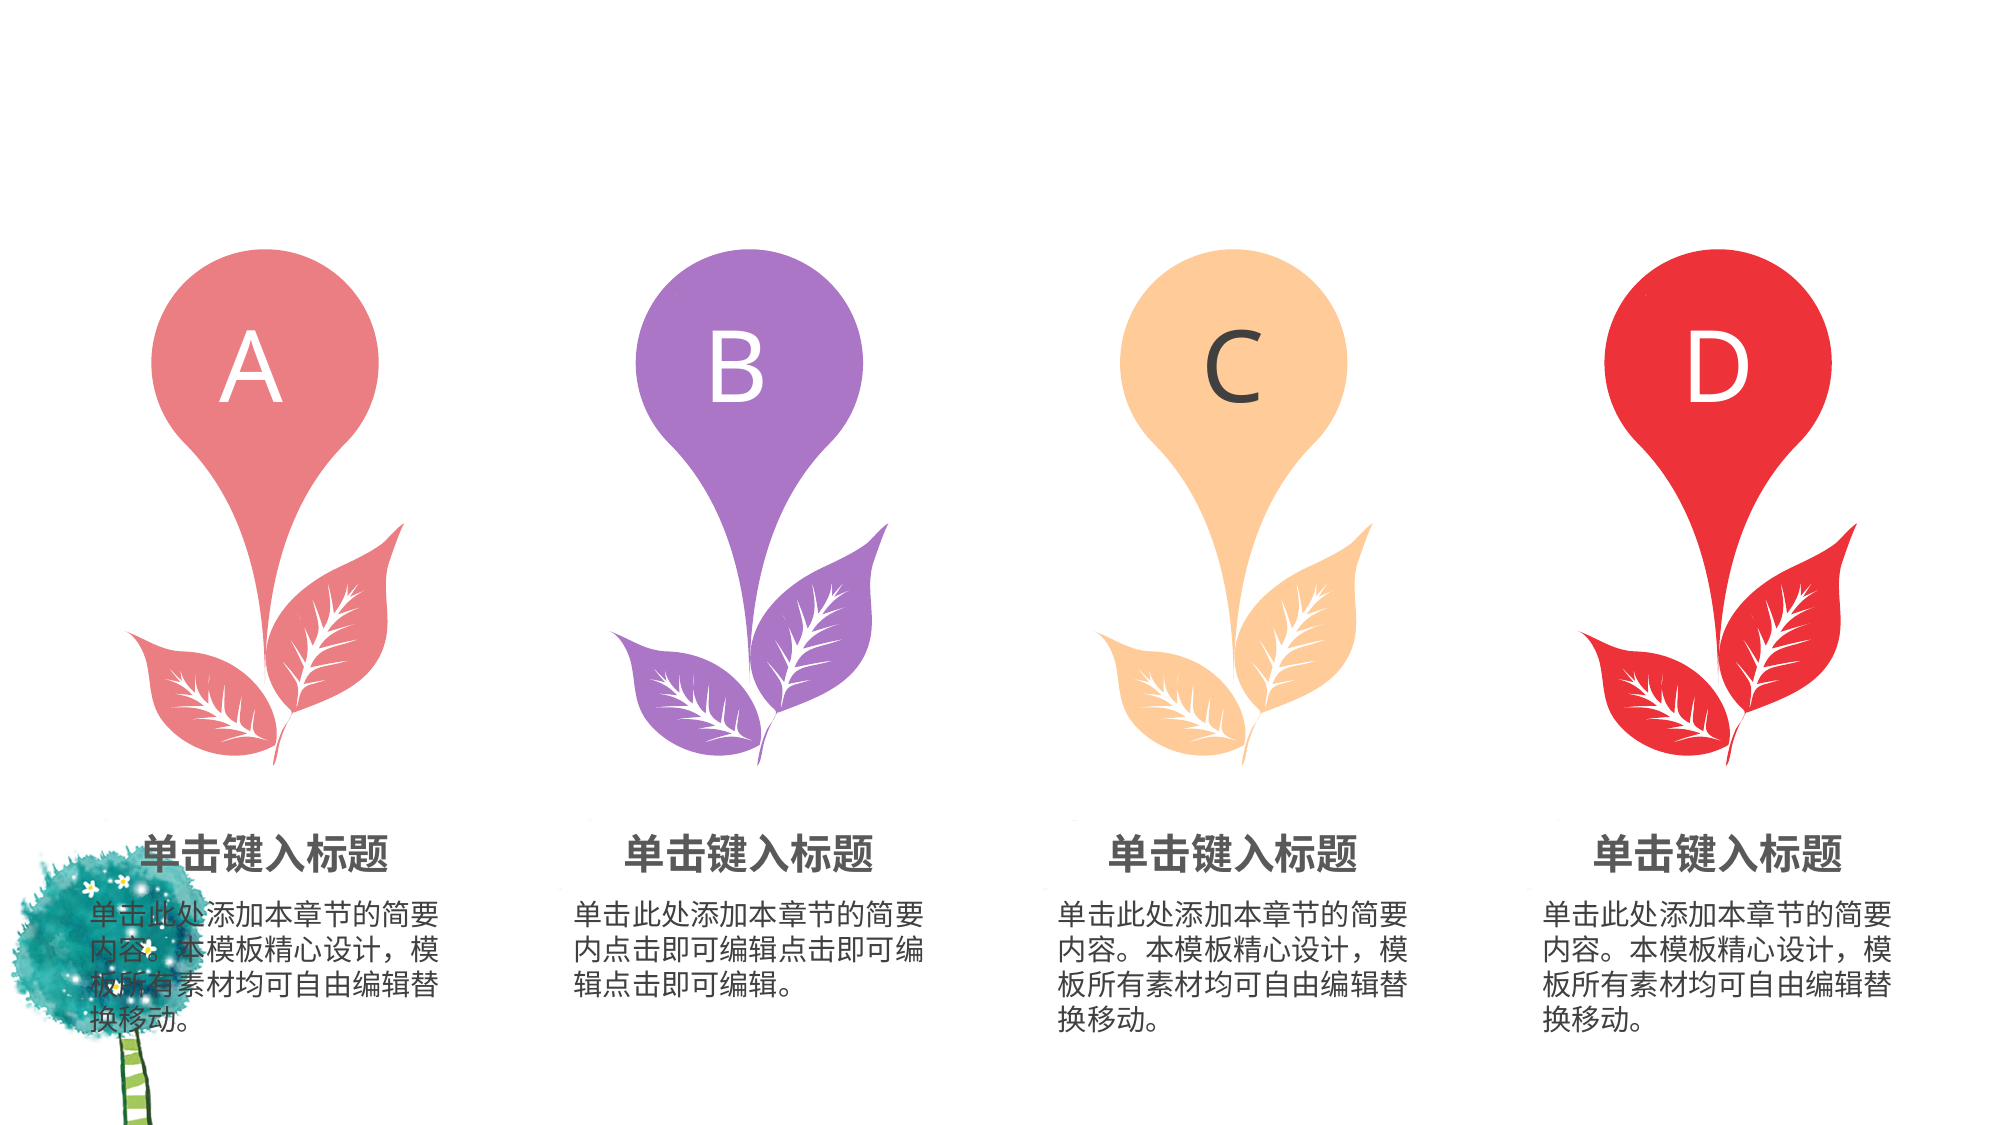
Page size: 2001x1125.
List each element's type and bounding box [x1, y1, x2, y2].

text_box [1527, 249, 1918, 1047]
text_box [74, 249, 465, 1047]
text_box [558, 249, 949, 1010]
text_box [1043, 249, 1434, 1047]
picture [0, 718, 215, 1125]
